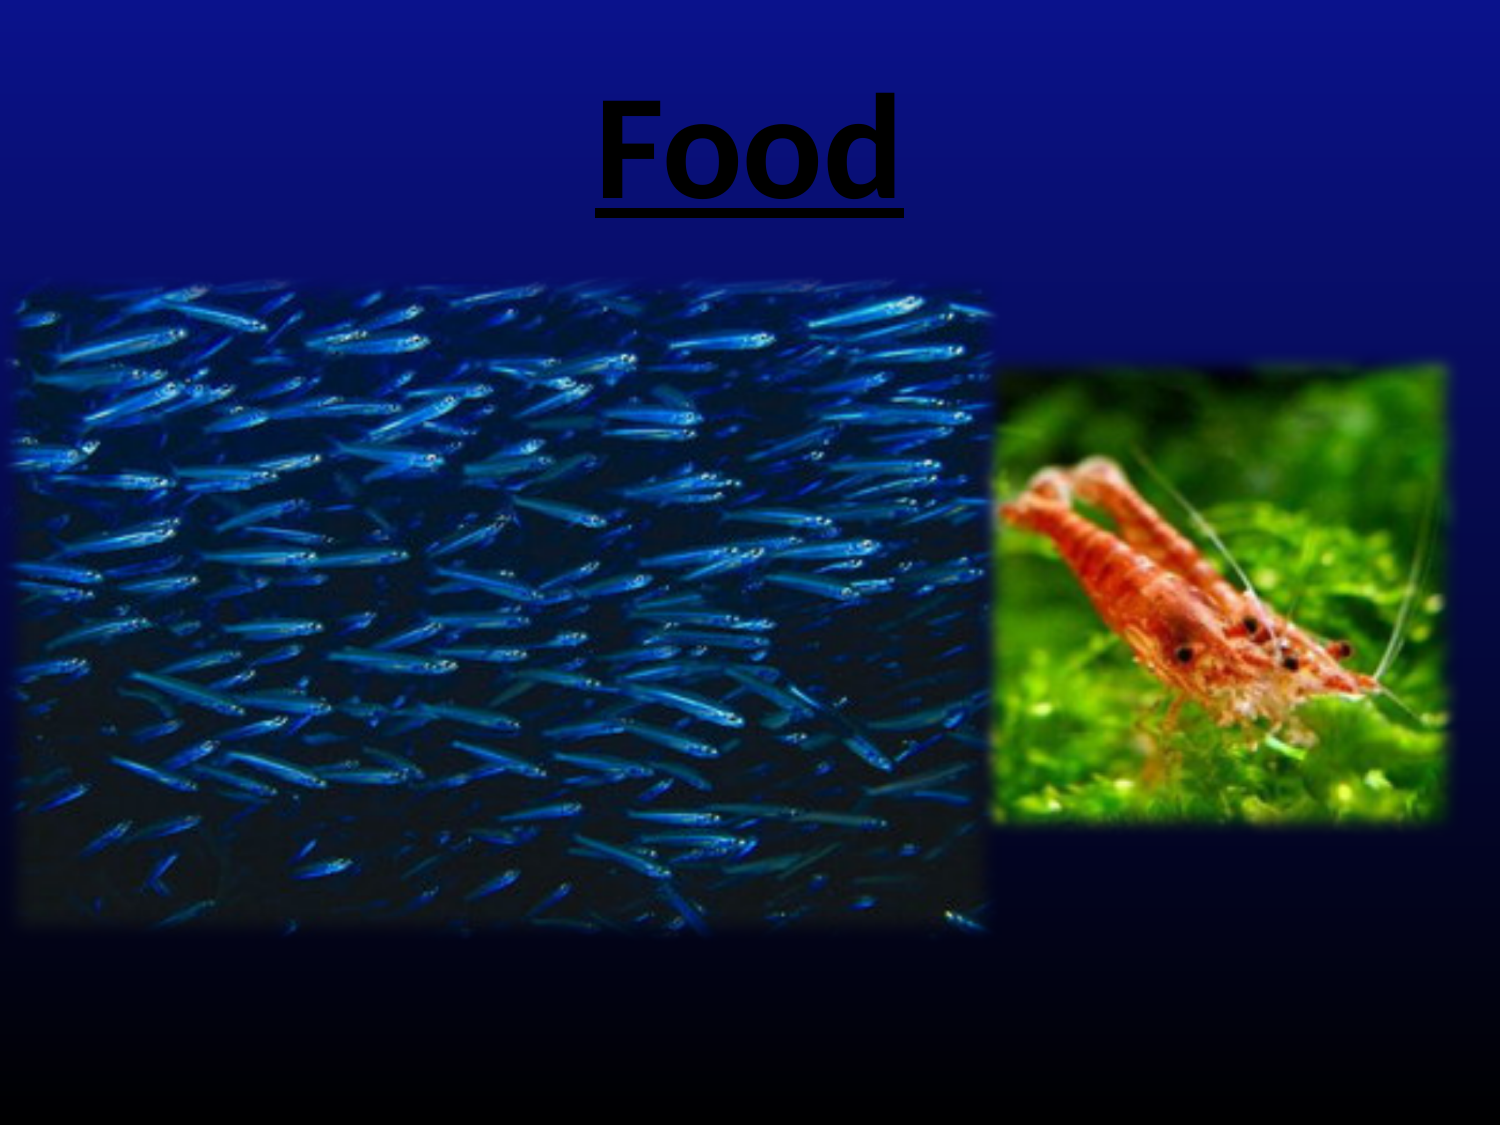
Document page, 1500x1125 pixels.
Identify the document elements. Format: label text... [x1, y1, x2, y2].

title Food [75, 45, 1425, 233]
picture [0, 274, 1463, 944]
